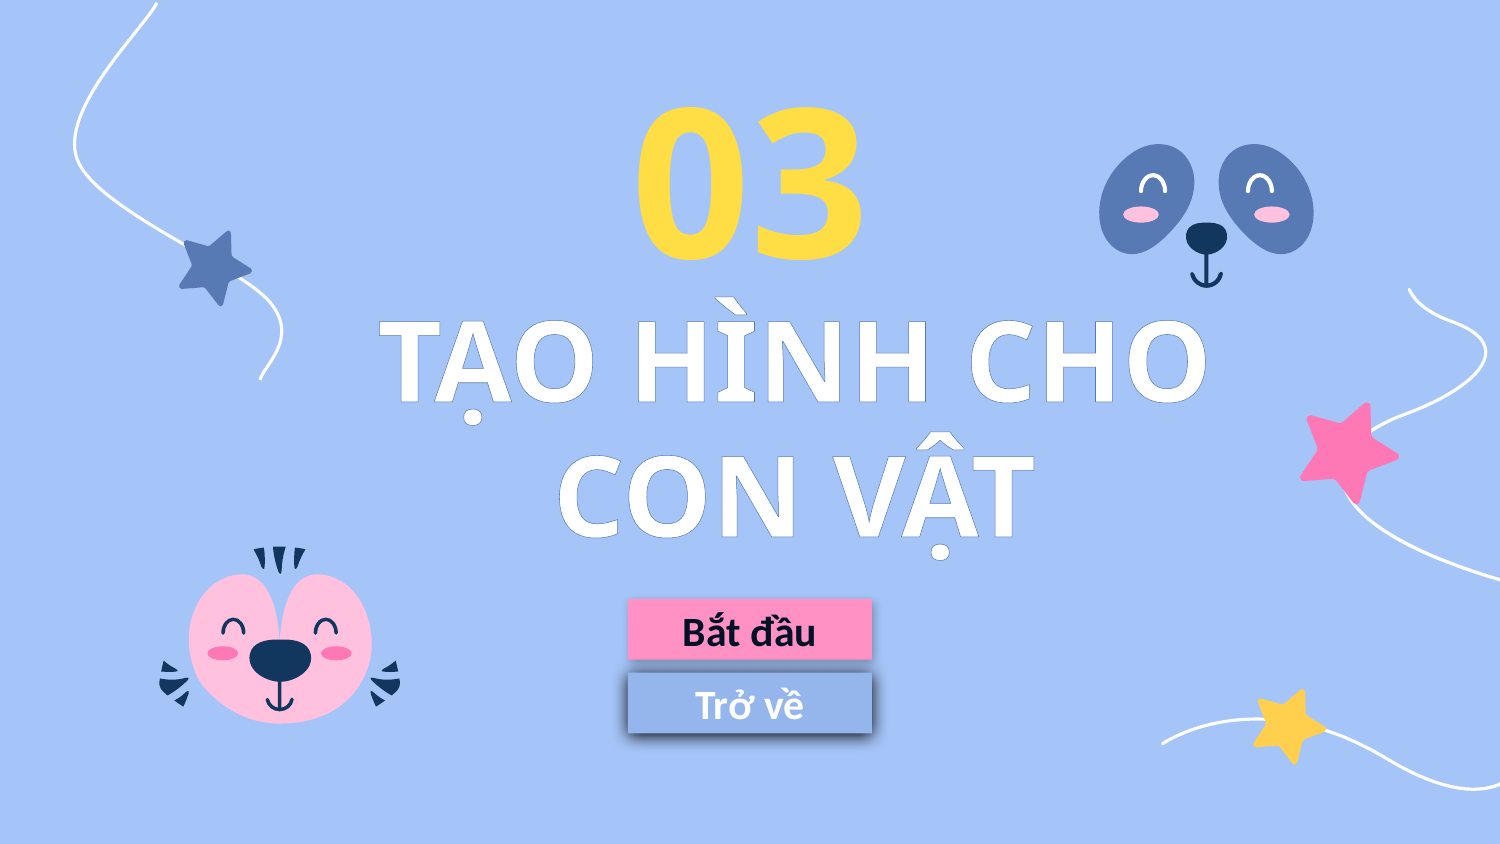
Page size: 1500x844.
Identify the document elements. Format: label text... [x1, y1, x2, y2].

text_box Trở về [627, 672, 872, 734]
text_box Bắt đầu [627, 598, 872, 660]
title TẠO HÌNH CHO CON VẬT [329, 313, 1260, 536]
title 03 [526, 79, 974, 313]
